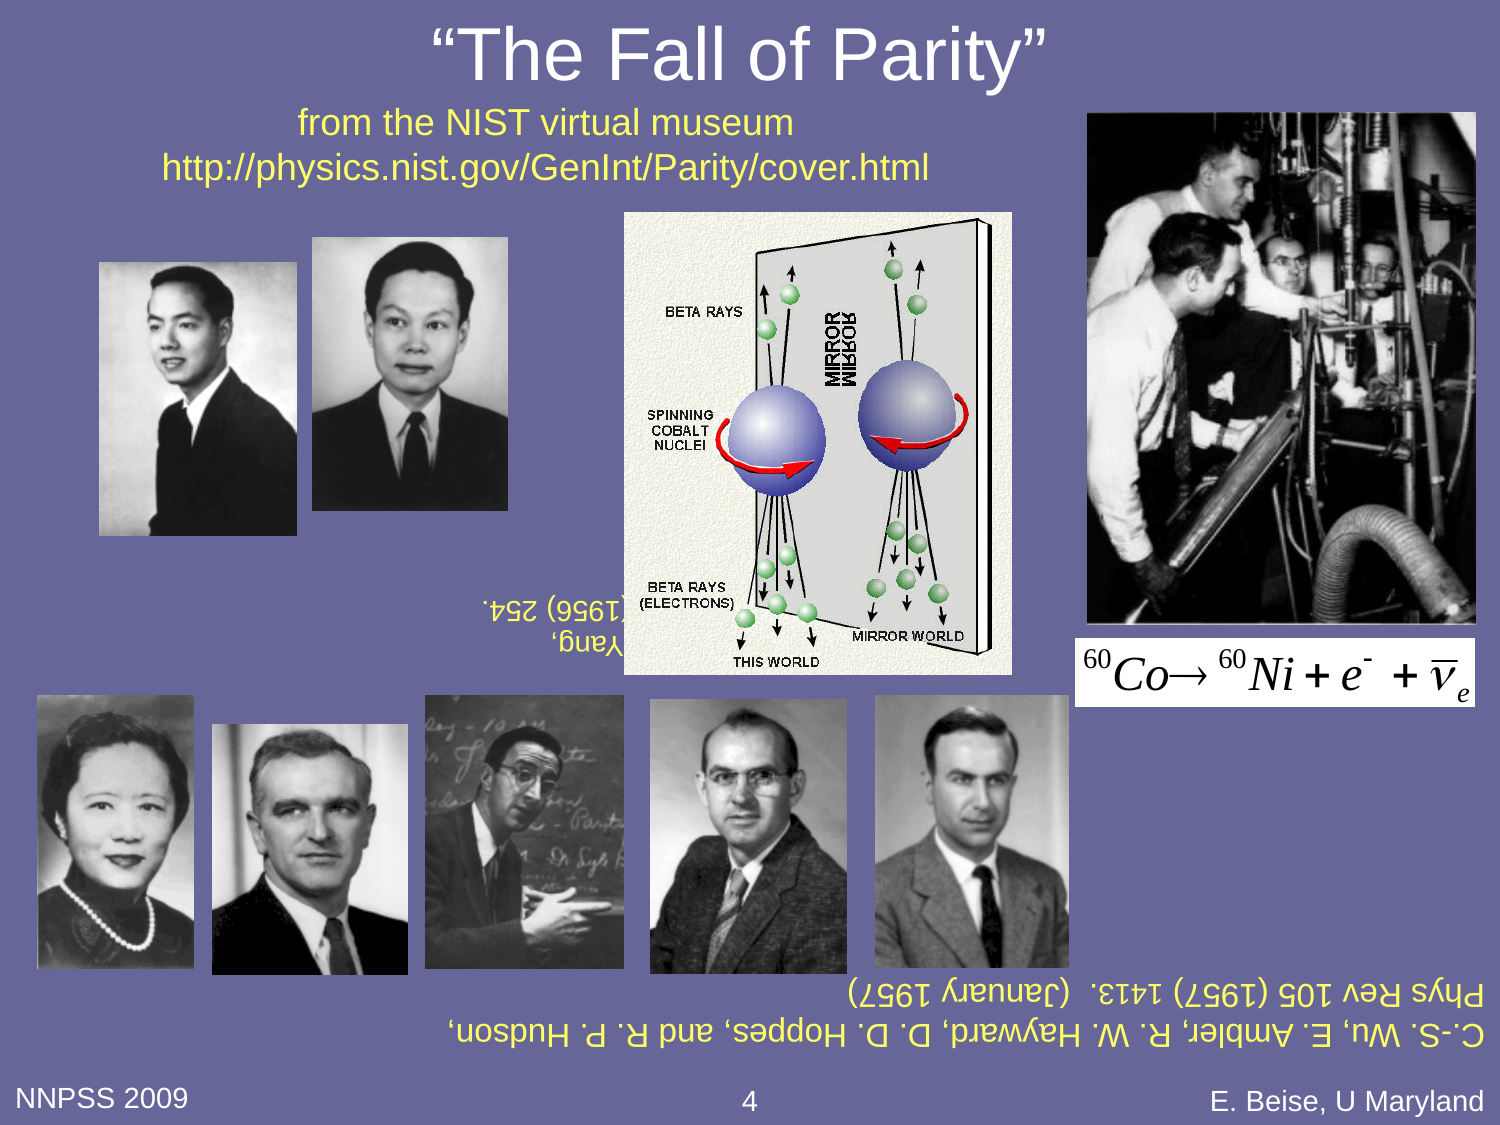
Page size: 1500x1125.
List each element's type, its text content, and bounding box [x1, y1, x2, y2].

slide_number NNPSS 2009 [0, 1072, 476, 1125]
picture [212, 724, 408, 976]
text_box C.-S. Wu, E. Ambler, R. W. Hayward, D. D. Hoppes, and R. P. Hudson, Phys Rev 105 (1957) 1413. (January 1957) [37, 962, 1500, 1073]
title “The Fall of Parity” [112, 0, 1388, 101]
footer E. Beise, U Maryland [1024, 1074, 1500, 1125]
text_box from the NIST virtual museum http://physics.nist.gov/GenInt/Parity/cover.html [146, 90, 946, 196]
picture [312, 237, 509, 512]
picture [37, 694, 194, 969]
picture [649, 699, 848, 974]
picture [874, 694, 1069, 968]
text_box T.D. Lee & C.N. Yang, Phys. Rev. 104 (1956) 254. (October 1956) [75, 545, 621, 681]
slide_number 4 [574, 1074, 926, 1125]
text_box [1074, 637, 1476, 707]
picture [1087, 112, 1476, 626]
picture [624, 212, 1013, 676]
picture [424, 694, 624, 969]
picture [99, 262, 298, 537]
